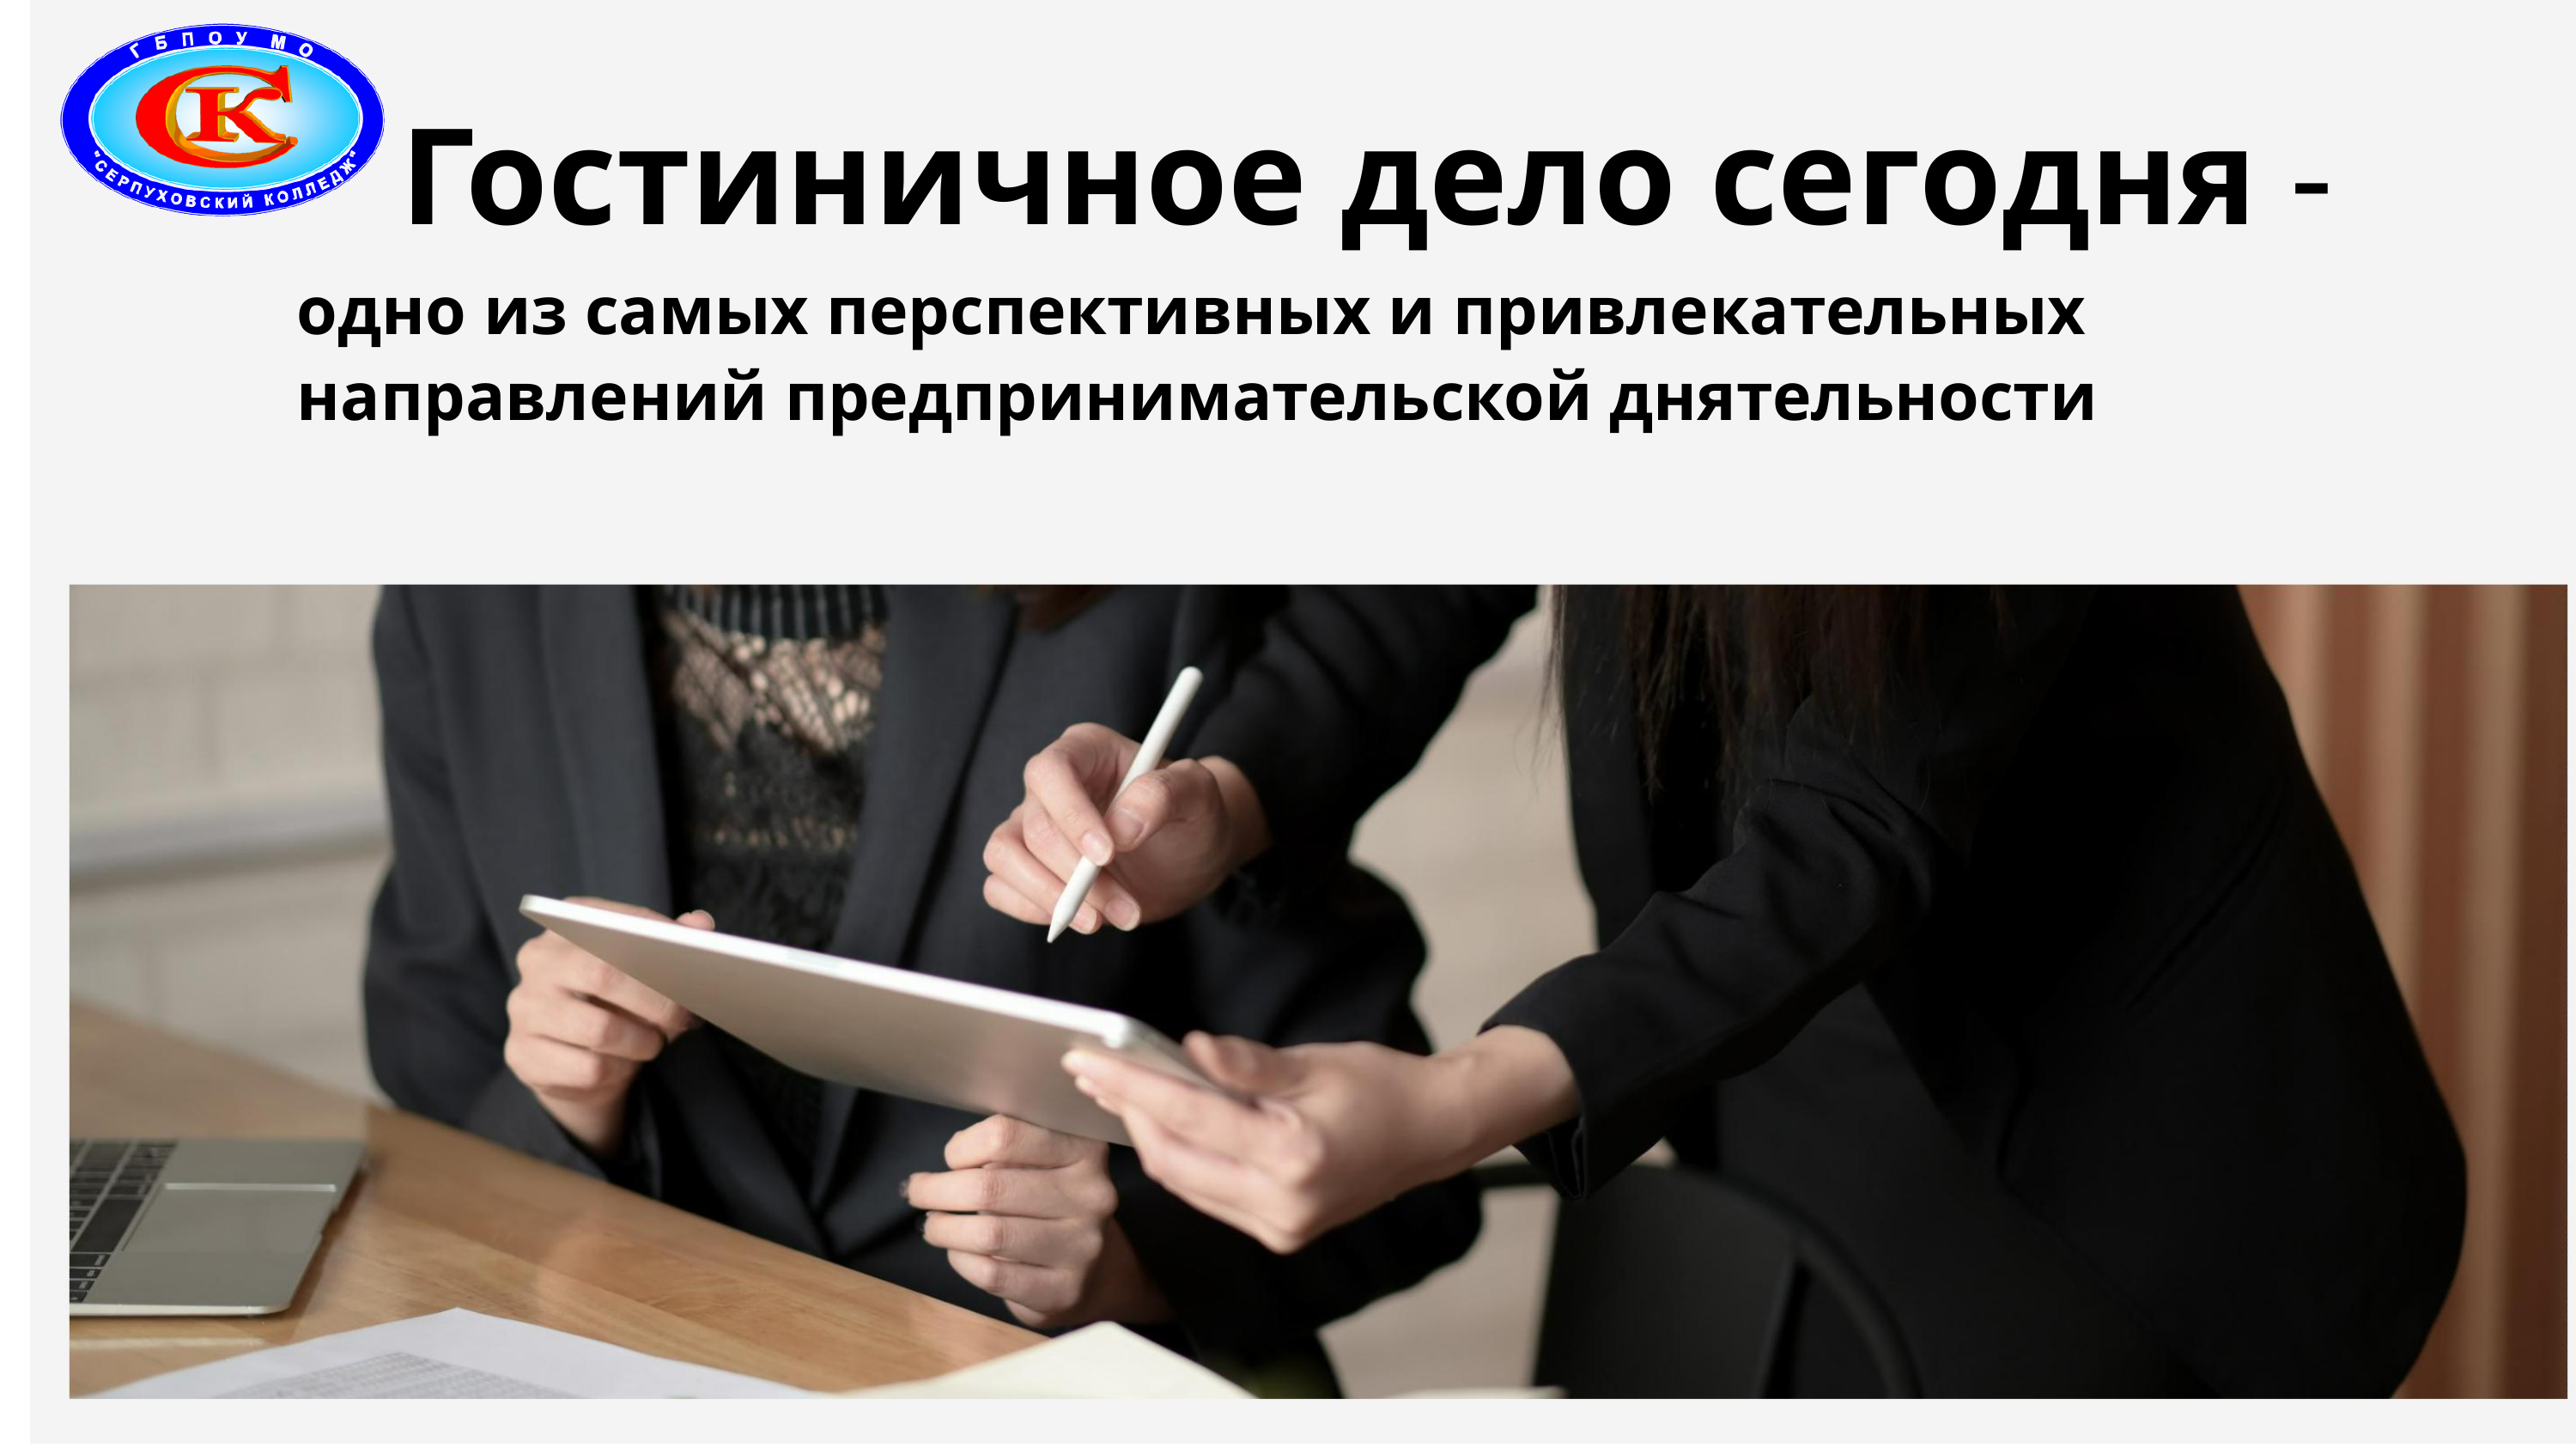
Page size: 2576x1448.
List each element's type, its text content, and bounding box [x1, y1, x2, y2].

picture [60, 23, 385, 217]
text_box [30, 0, 2576, 1444]
text_box Гостиничное дело сегодня - одно из самых перспективных и привлекательных направлений предпринимательской днятельности [296, 69, 2506, 434]
